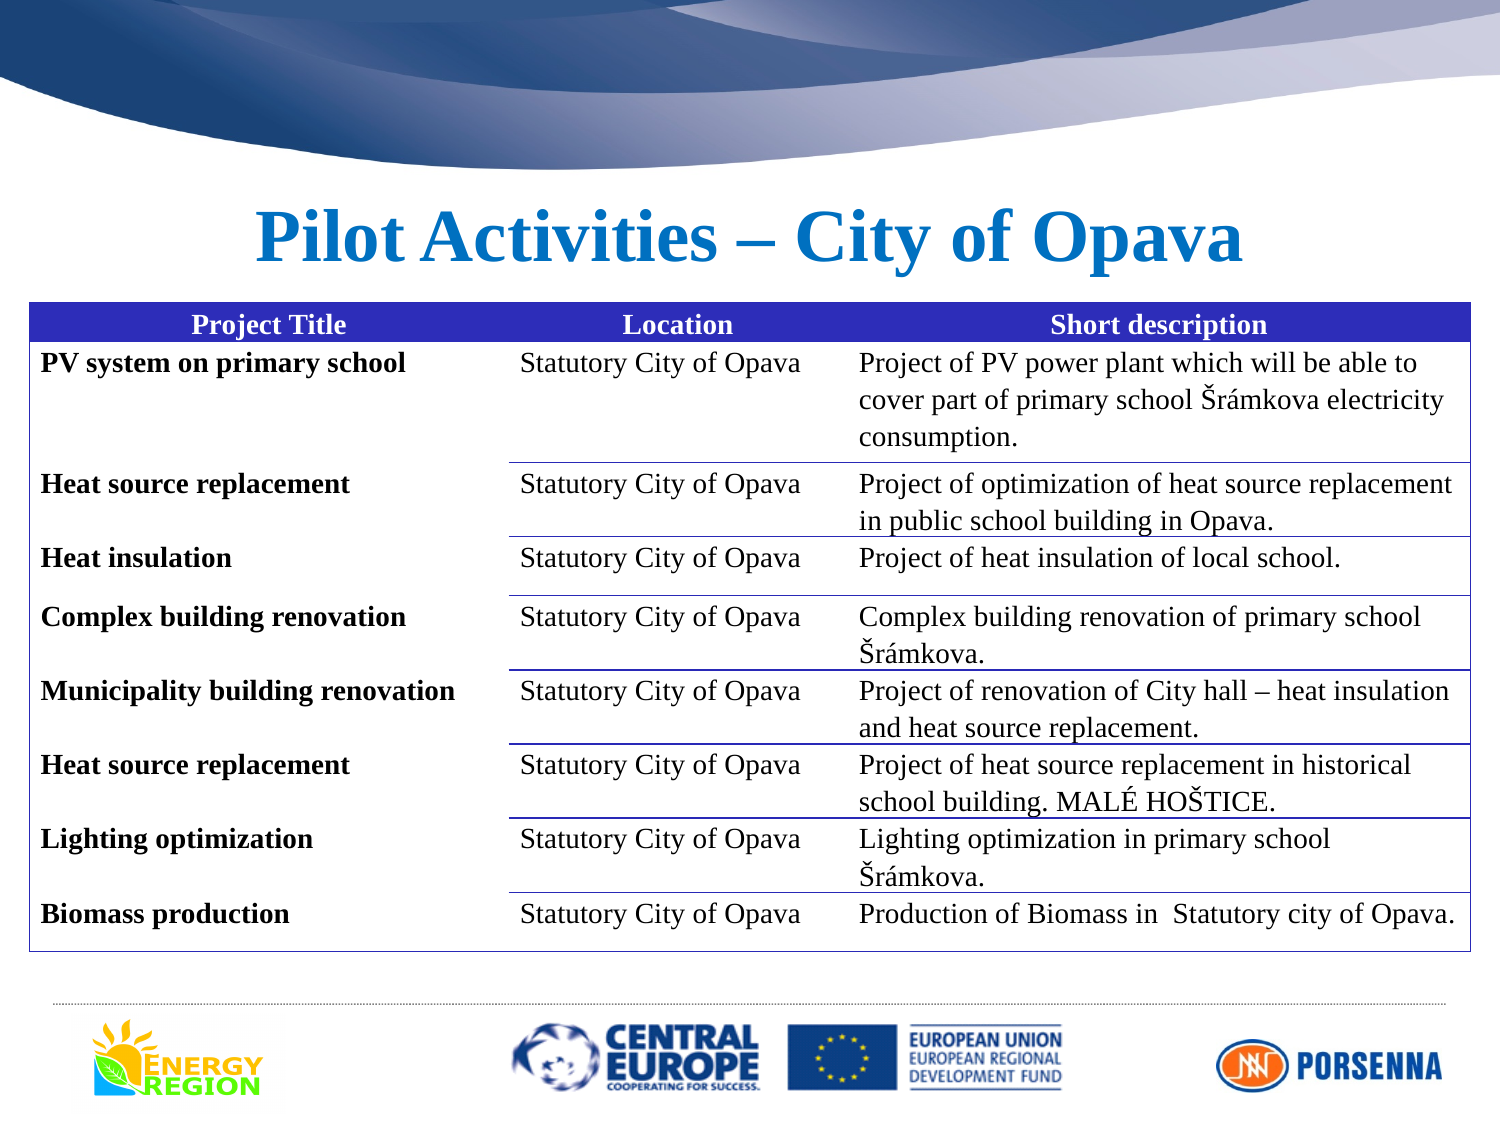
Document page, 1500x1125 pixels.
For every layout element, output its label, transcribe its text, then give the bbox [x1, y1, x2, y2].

table_cell Statutory City of Opava [509, 671, 848, 743]
table_cell Project of optimization of heat source replacement in public school building in Opava. [848, 463, 1470, 536]
picture [1216, 1039, 1442, 1093]
table_cell Statutory City of Opava [509, 893, 848, 951]
table_cell Complex building renovation [30, 596, 509, 670]
table_cell Municipality building renovation [30, 670, 509, 744]
table_cell PV system on primary school [30, 342, 509, 462]
table_cell Lighting optimization [30, 818, 509, 892]
table_header Project Title [30, 303, 509, 342]
table_cell Complex building renovation of primary school Šrámkova. [848, 596, 1470, 669]
table_cell Lighting optimization in primary school Šrámkova. [848, 819, 1470, 892]
table_header Short description [848, 303, 1470, 341]
table_header Location [509, 303, 848, 341]
table_cell Statutory City of Opava [509, 463, 848, 536]
table_cell Project of heat insulation of local school. [848, 537, 1470, 595]
table_cell Statutory City of Opava [509, 342, 848, 462]
table_cell Project of renovation of City hall – heat insulation and heat source replacement. [848, 671, 1470, 743]
table_cell Biomass production [30, 892, 509, 951]
table_cell Heat insulation [30, 537, 509, 596]
picture [71, 1013, 286, 1114]
table_cell Project of PV power plant which will be able to cover part of primary school Šrámkova electricity consumption. [848, 342, 1470, 462]
table_cell Statutory City of Opava [509, 596, 848, 669]
title Pilot Activities – City of Opava [17, 184, 1483, 280]
table_cell Statutory City of Opava [509, 819, 848, 892]
picture [492, 1007, 1084, 1108]
picture [0, 0, 1500, 185]
table_cell Heat source replacement [30, 462, 509, 537]
table_cell Statutory City of Opava [509, 537, 848, 595]
table_cell Production of Biomass in Statutory city of Opava. [848, 893, 1470, 951]
table_cell Heat source replacement [30, 744, 509, 818]
table_cell Project of heat source replacement in historical school building. MALÉ HOŠTICE. [848, 745, 1470, 817]
table_cell Statutory City of Opava [509, 745, 848, 817]
